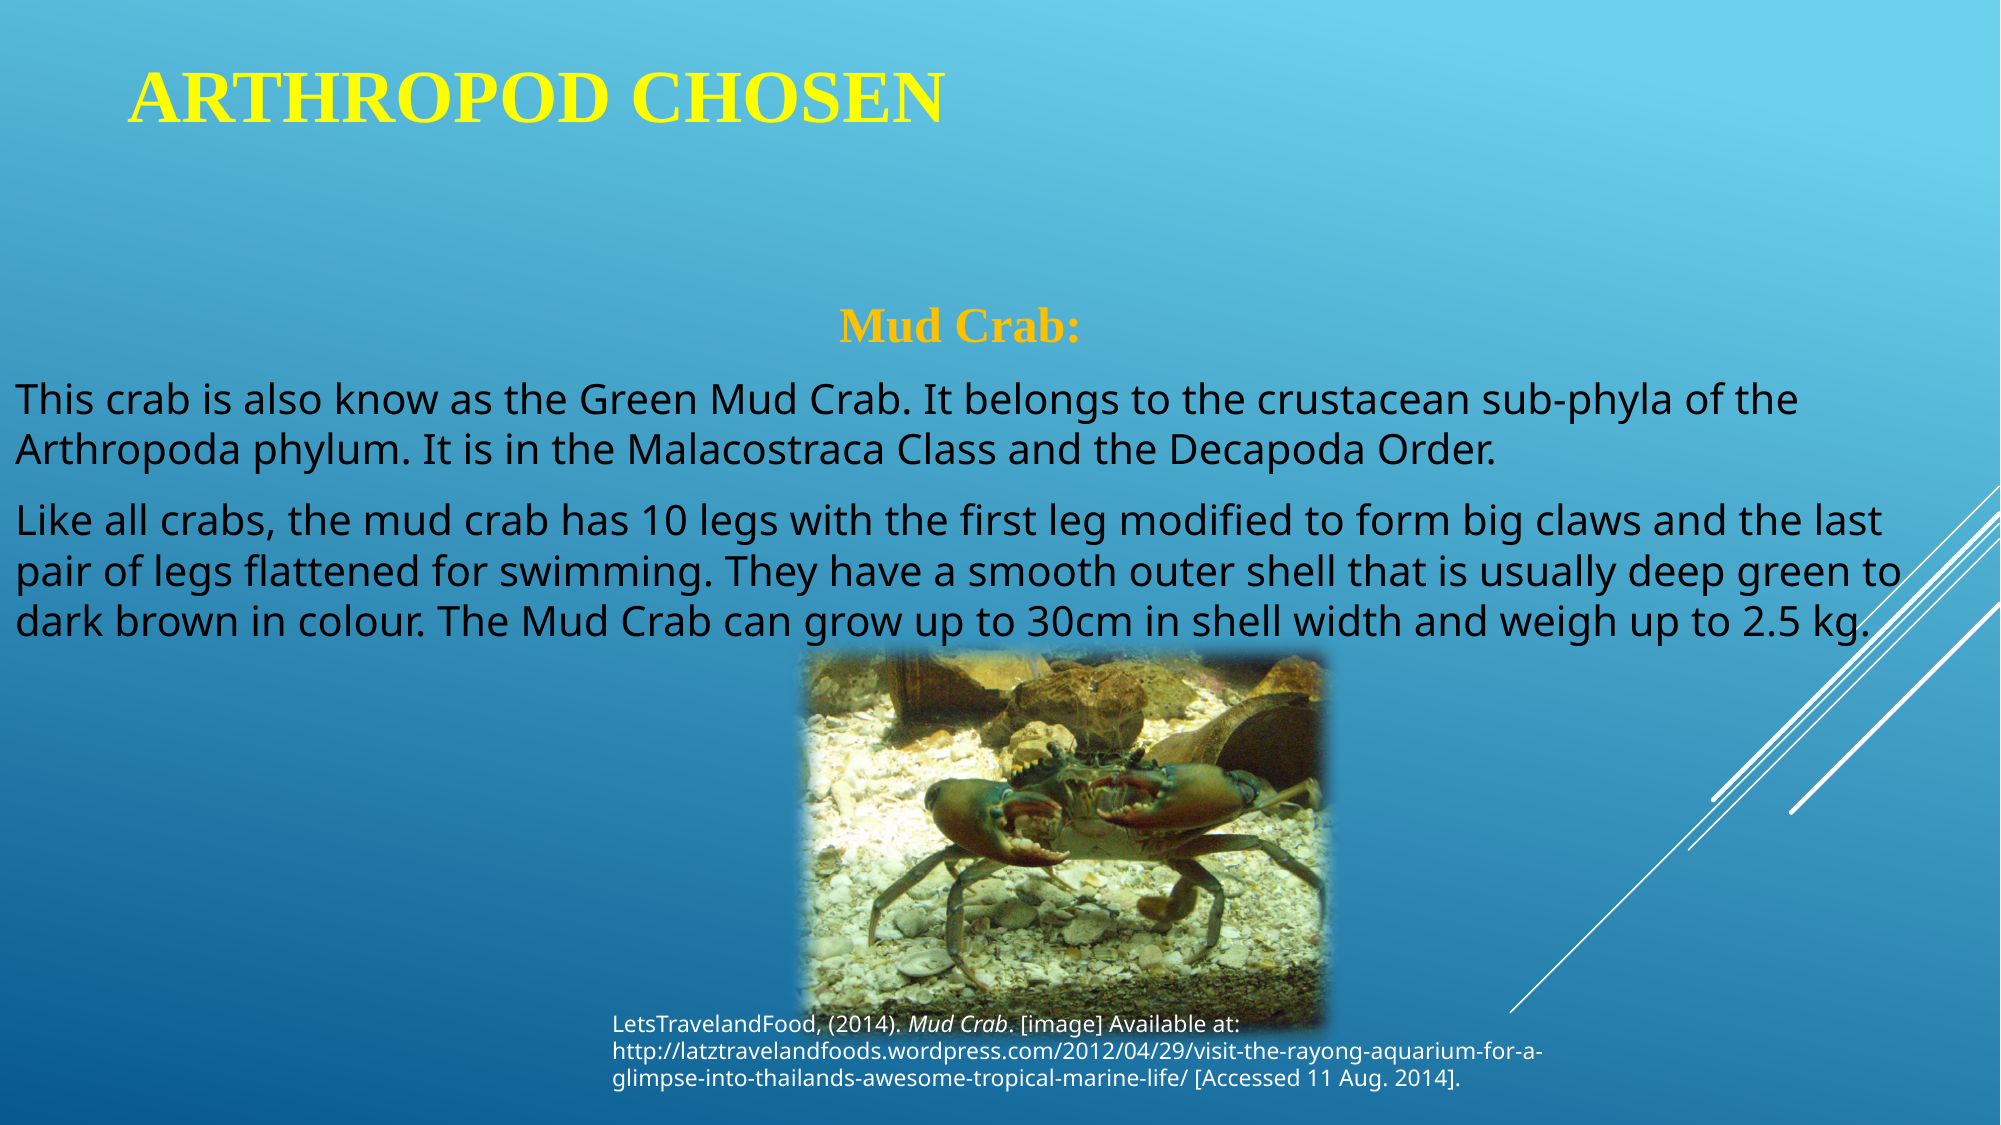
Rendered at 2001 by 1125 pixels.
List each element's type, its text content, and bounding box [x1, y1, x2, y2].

list Mud Crab: This crab is also know as the Green Mud Crab. It belongs to the crustacean sub-phyla of the Arthropoda phylum. It is in the Malacostraca Class and the Decapoda Order. Like all crabs, the mud crab has 10 legs with the first leg modified to form big claws and the last pair of legs flattened for swimming. They have a smooth outer shell that is usually deep green to dark brown in colour. The Mud Crab can grow up to 30cm in shell width and weigh up to 2.5 kg. [0, 117, 1922, 902]
picture [787, 635, 1342, 1052]
text_box LetsTravelandFood, (2014). Mud Crab. [image] Available at: http://latztravelandfoods.wordpress.com/2012/04/29/visit-the-rayong-aquarium-for-a-glimpse-into-thailands-awesome-tropical-marine-life/ [Accessed 11 Aug. 2014]. [597, 1001, 1598, 1099]
title Arthropod chosen [112, 0, 1513, 117]
